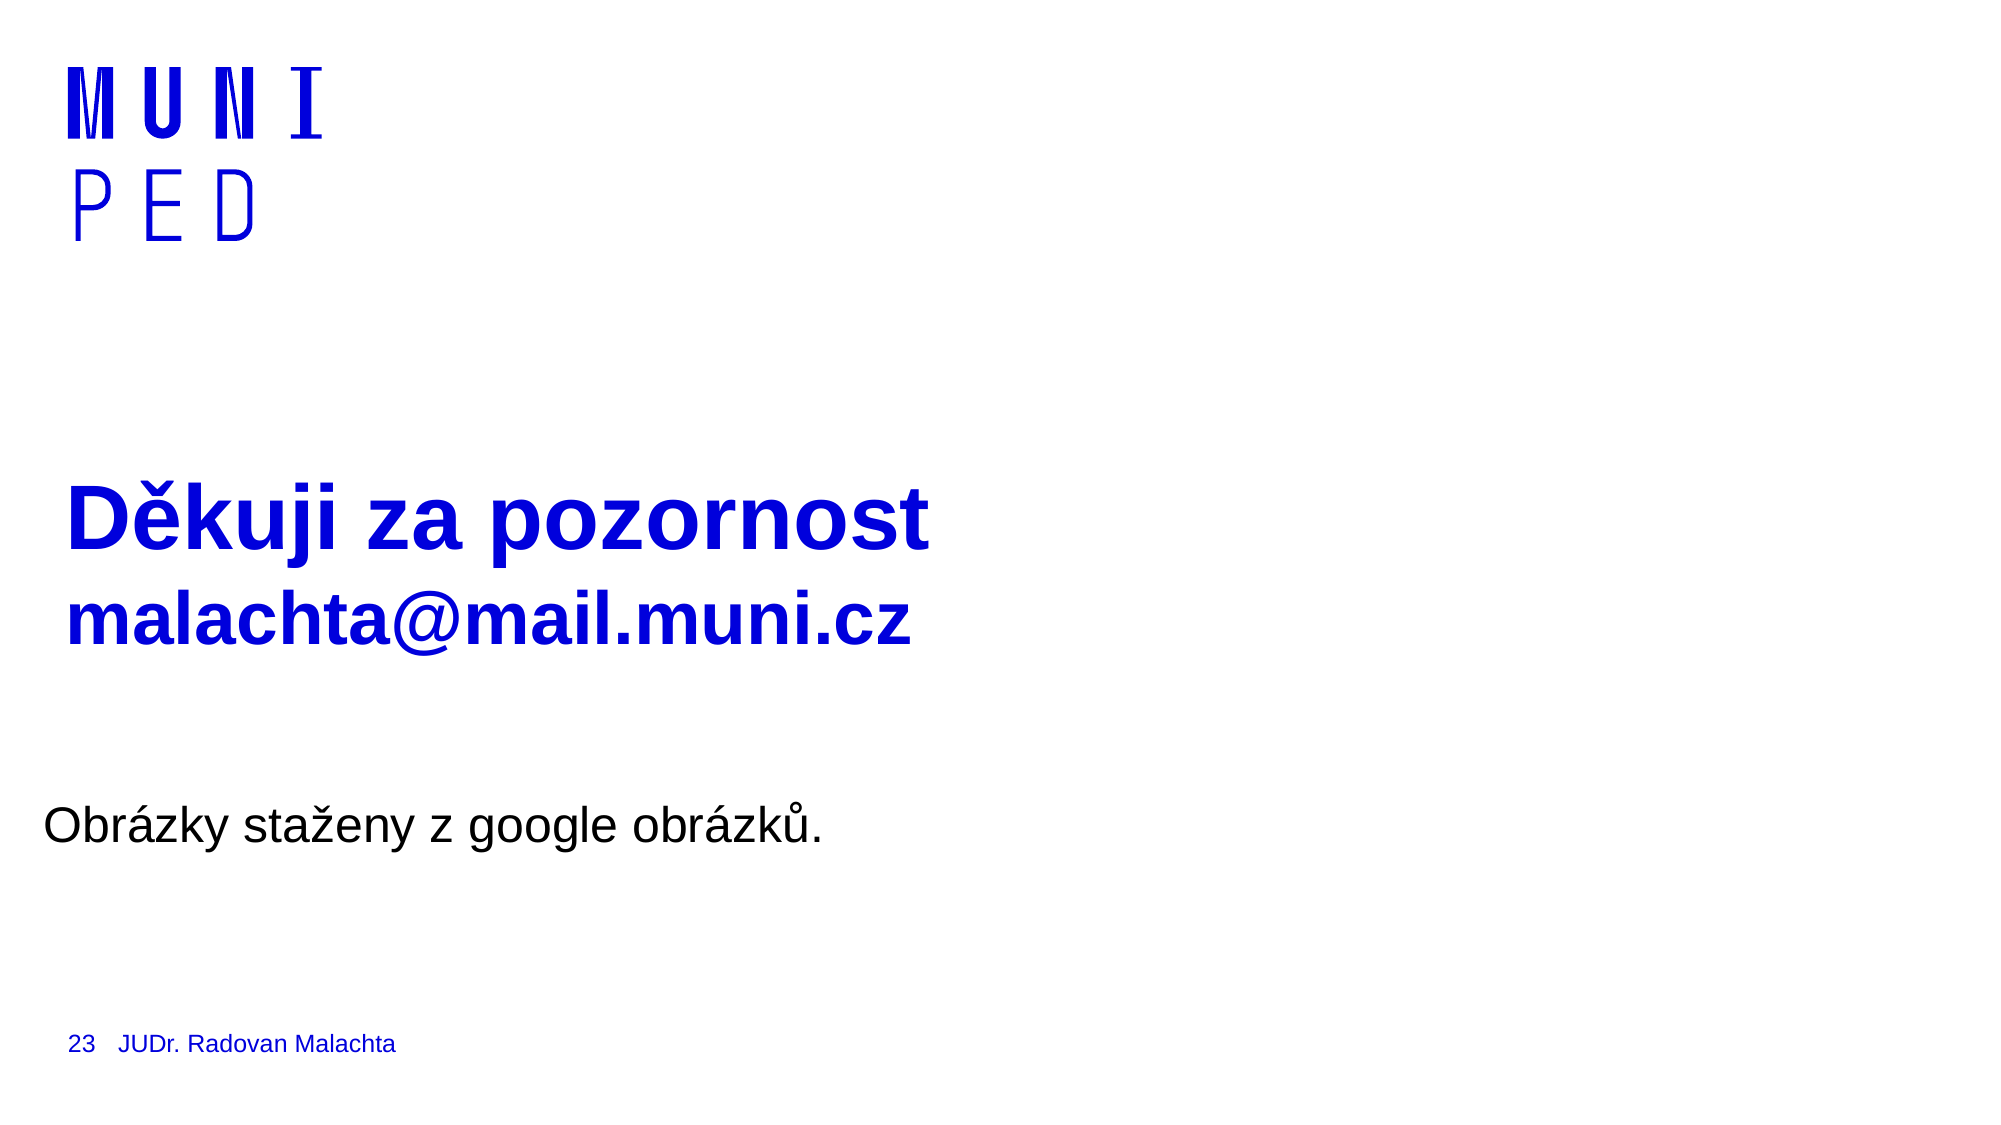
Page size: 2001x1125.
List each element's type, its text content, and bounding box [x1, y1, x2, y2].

title Děkuji za pozornost malachta@mail.muni.cz [65, 475, 1930, 668]
subtitle Obrázky staženy z google obrázků. [43, 784, 1908, 899]
slide_number 23 [67, 1021, 110, 1063]
footer JUDr. Radovan Malachta [118, 1021, 1418, 1063]
